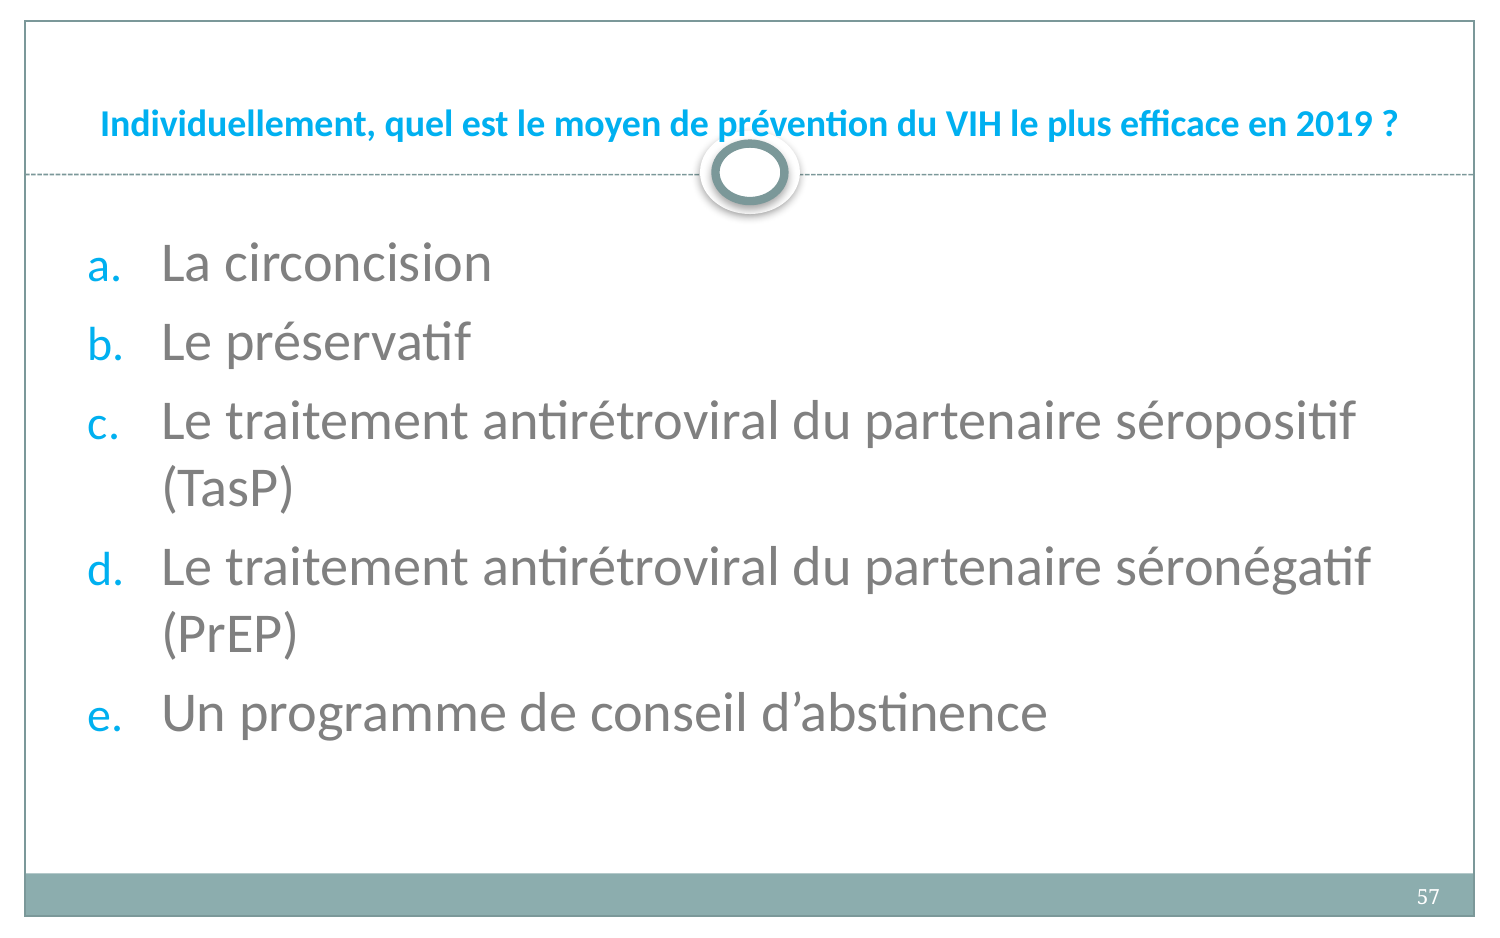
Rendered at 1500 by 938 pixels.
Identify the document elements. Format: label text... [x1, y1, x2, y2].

list La circoncision Le préservatif Le traitement antirétroviral du partenaire séropositif (TasP) Le traitement antirétroviral du partenaire séronégatif (PrEP) Un programme de conseil d’abstinence [75, 218, 1425, 838]
title Individuellement, quel est le moyen de prévention du VIH le plus efficace en 2019 ? [75, 50, 1425, 151]
